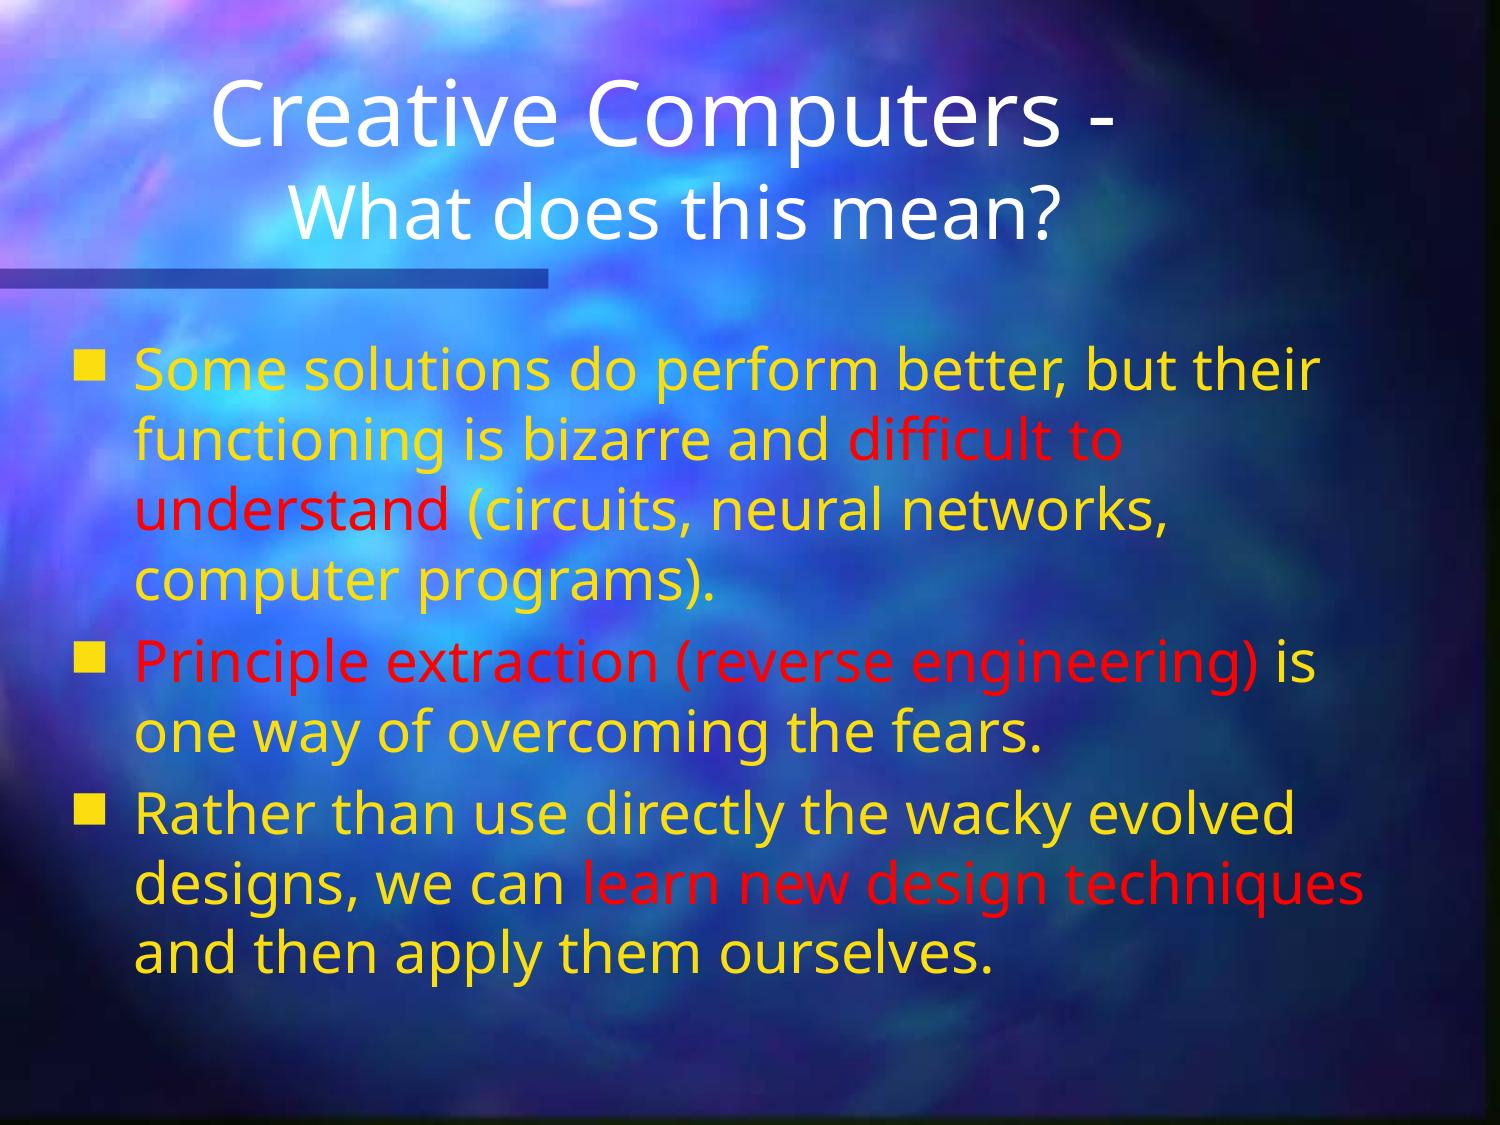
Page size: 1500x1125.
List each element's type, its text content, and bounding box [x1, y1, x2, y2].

picture [0, 0, 1500, 1125]
title Creative Computers - What does this mean? [37, 74, 1313, 263]
list Some solutions do perform better, but their functioning is bizarre and difficult to understand (circuits, neural networks, computer programs). Principle extraction (reverse engineering) is one way of overcoming the fears. Rather than use directly the wacky evolved designs, we can learn new design techniques and then apply them ourselves. [62, 324, 1432, 1001]
